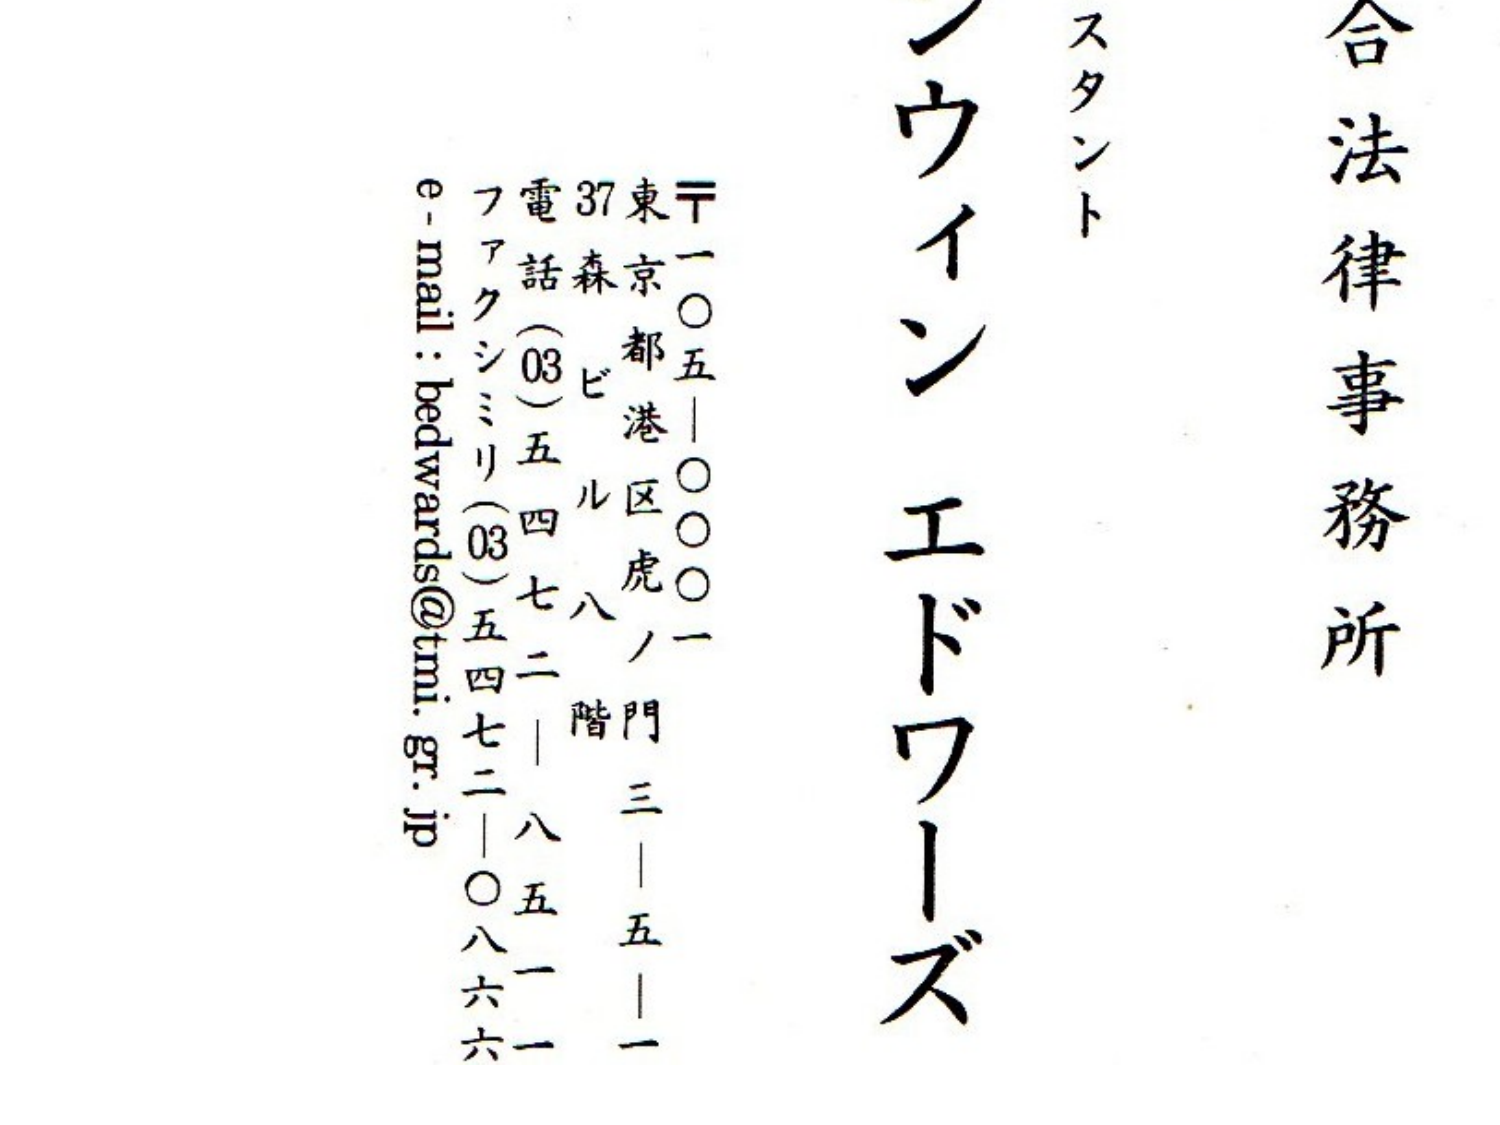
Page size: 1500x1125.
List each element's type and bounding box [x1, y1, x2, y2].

picture [359, 0, 1500, 1066]
